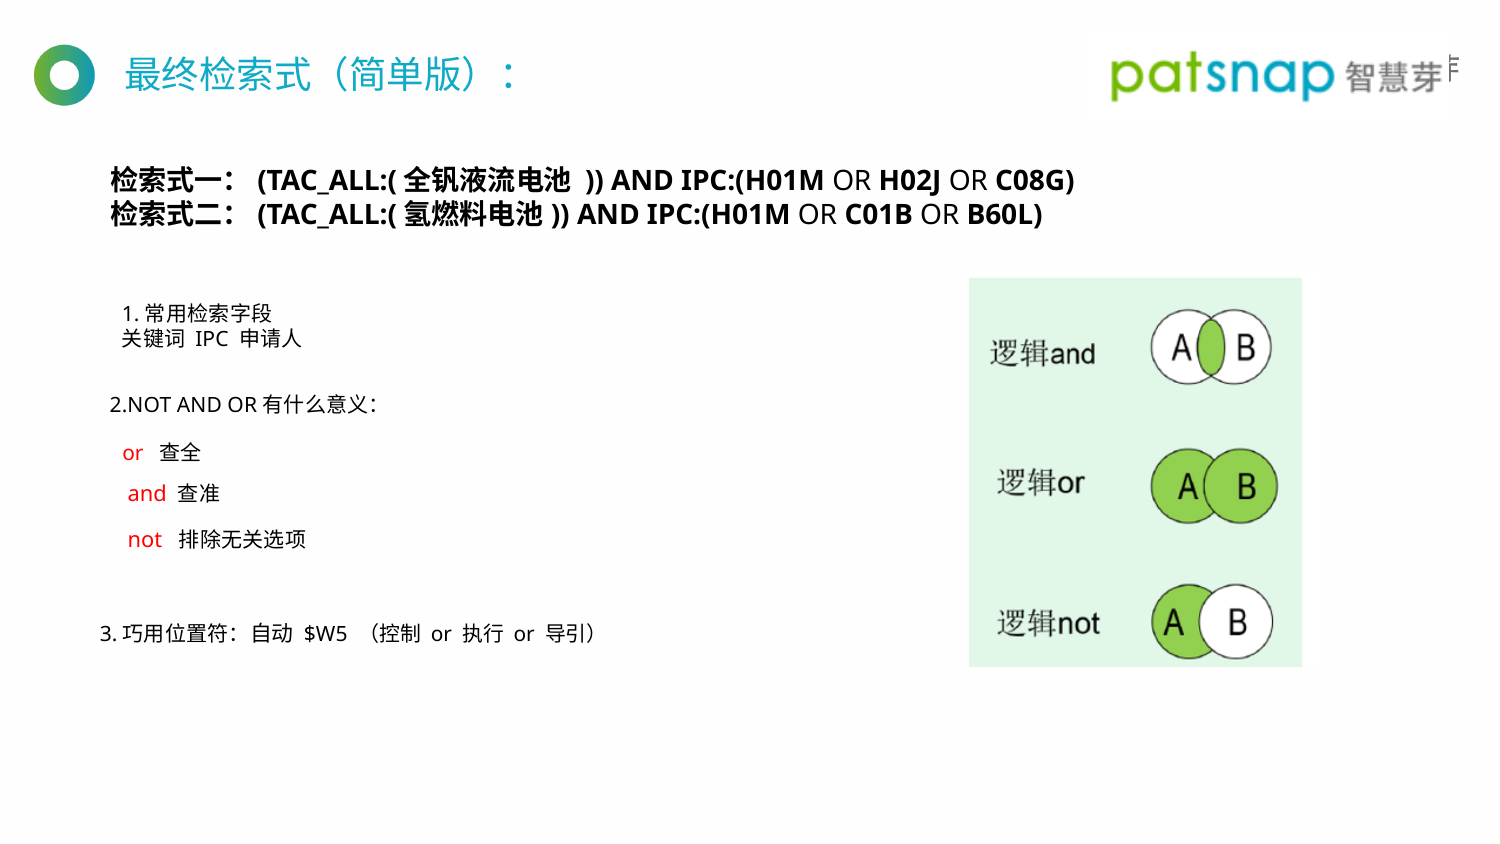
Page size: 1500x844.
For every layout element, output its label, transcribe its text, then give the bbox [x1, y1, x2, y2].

text_box not 排除无关选项 [107, 517, 969, 559]
text_box 3.巧用位置符：自动 $W5 （控制 or 执行 or 导引） [84, 611, 623, 653]
text_box 1.常用检索字段 关键词 IPC 申请人 [107, 292, 858, 358]
text_box and 查准 [107, 472, 969, 514]
picture [0, 0, 1500, 844]
text_box 检索式一：(TAC_ALL:(全钒液流电池 )) AND IPC:(H01M OR H02J OR C08G) 检索式二：(TAC_ALL:(氢燃料电池)) AND IPC:(H01M OR C01B OR B60L) [95, 155, 1174, 272]
text_box 2.NOT AND OR有什么意义： [94, 384, 405, 425]
text_box or 查全 [102, 432, 217, 473]
text_box 最终检索式（简单版）： [109, 44, 552, 104]
